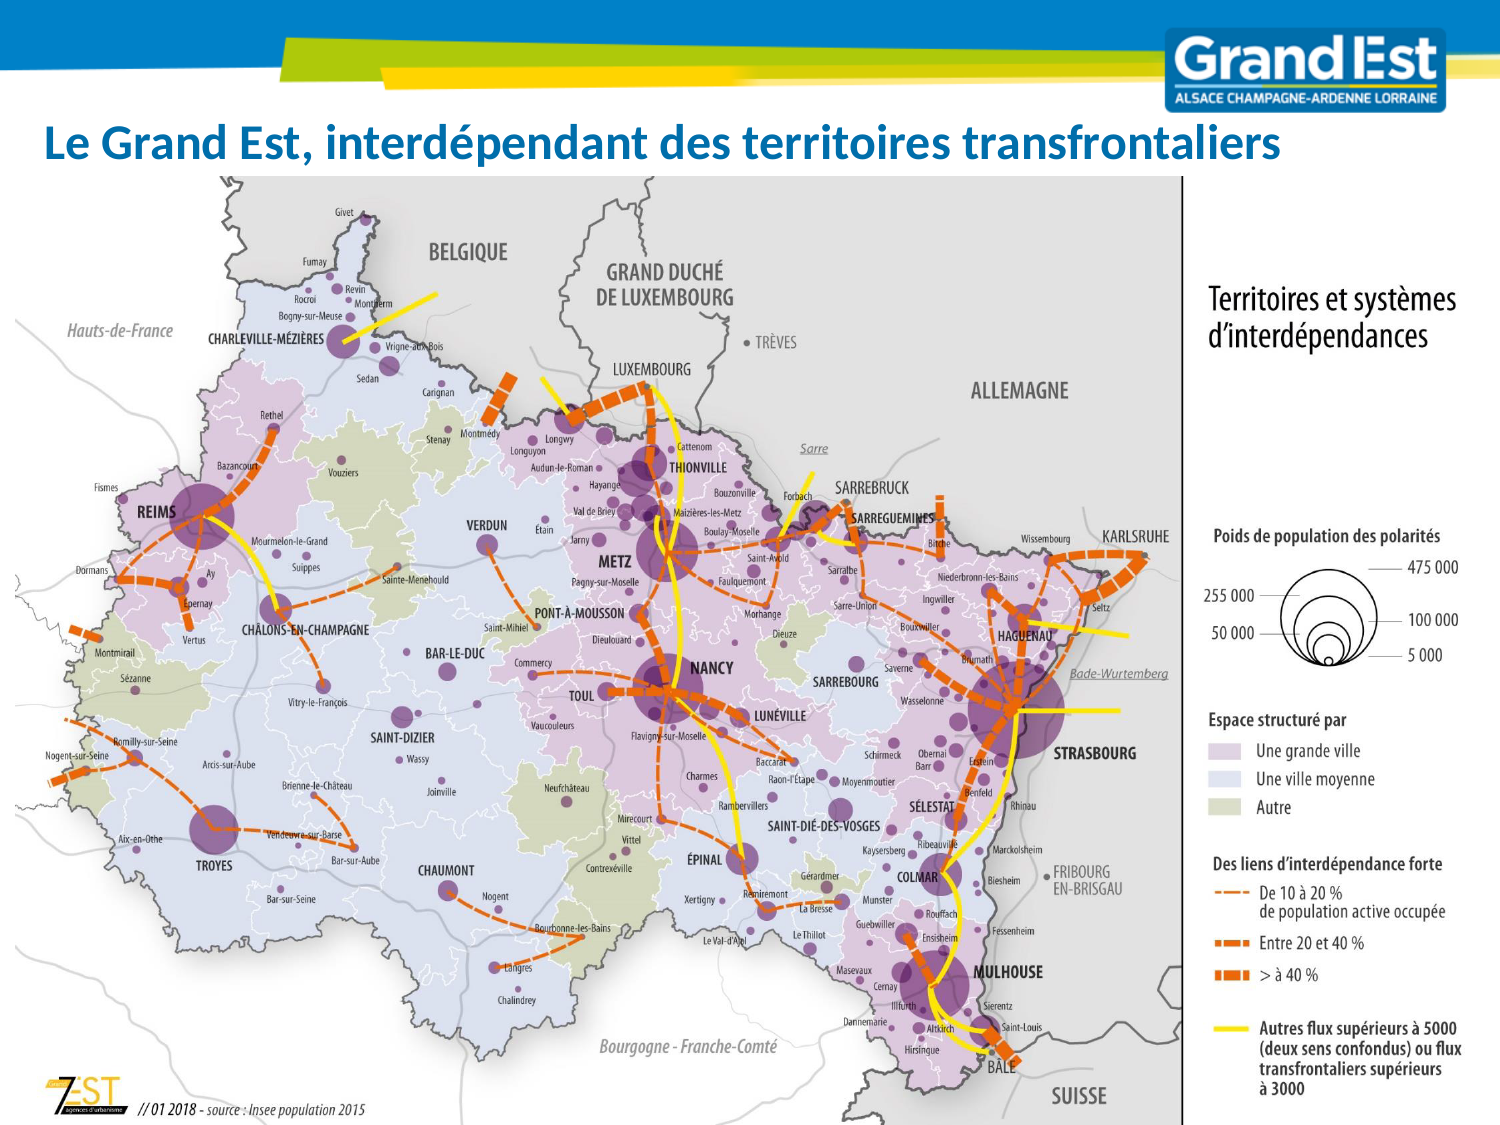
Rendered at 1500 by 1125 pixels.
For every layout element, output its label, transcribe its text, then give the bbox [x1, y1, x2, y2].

picture [0, 0, 1500, 1125]
text_box Le Grand Est, interdépendant des territoires transfrontaliers [14, 102, 1369, 175]
